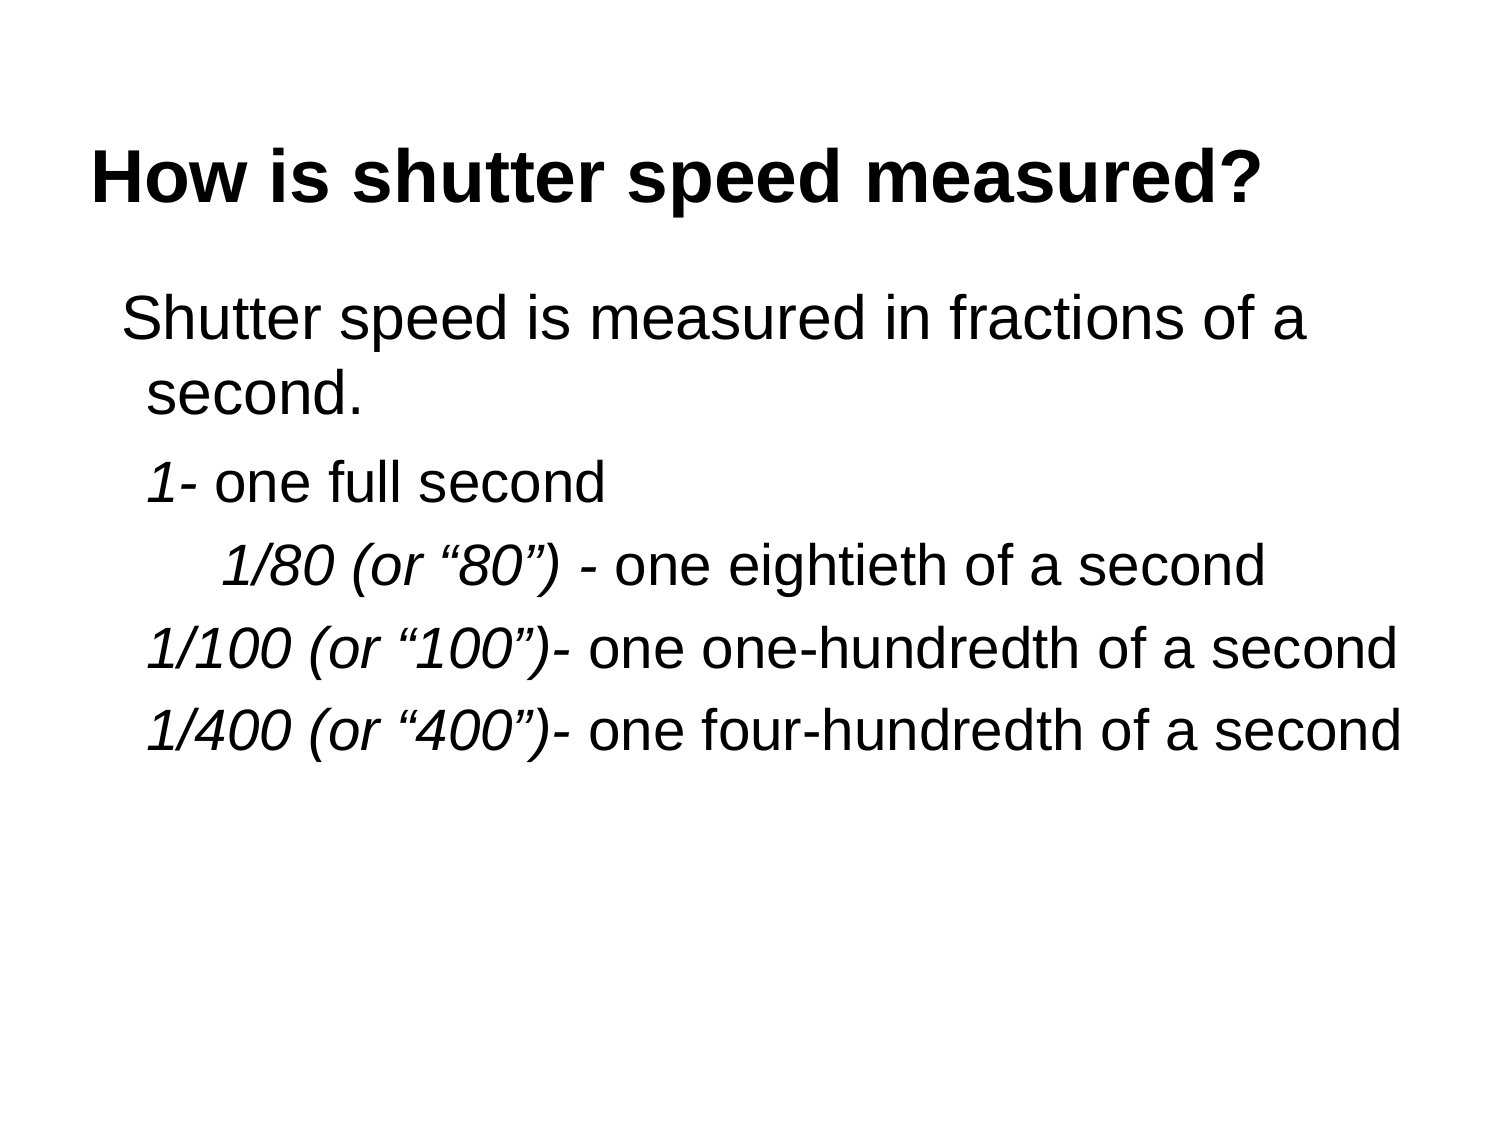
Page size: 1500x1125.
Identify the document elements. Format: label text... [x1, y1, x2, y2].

title How is shutter speed measured? [75, 45, 1425, 233]
list Shutter speed is measured in fractions of a second. 1- one full second 1/80 (or “80”) - one eightieth of a second 1/100 (or “100”)- one one-hundredth of a second 1/400 (or “400”)- one four-hundredth of a second [75, 262, 1444, 1078]
